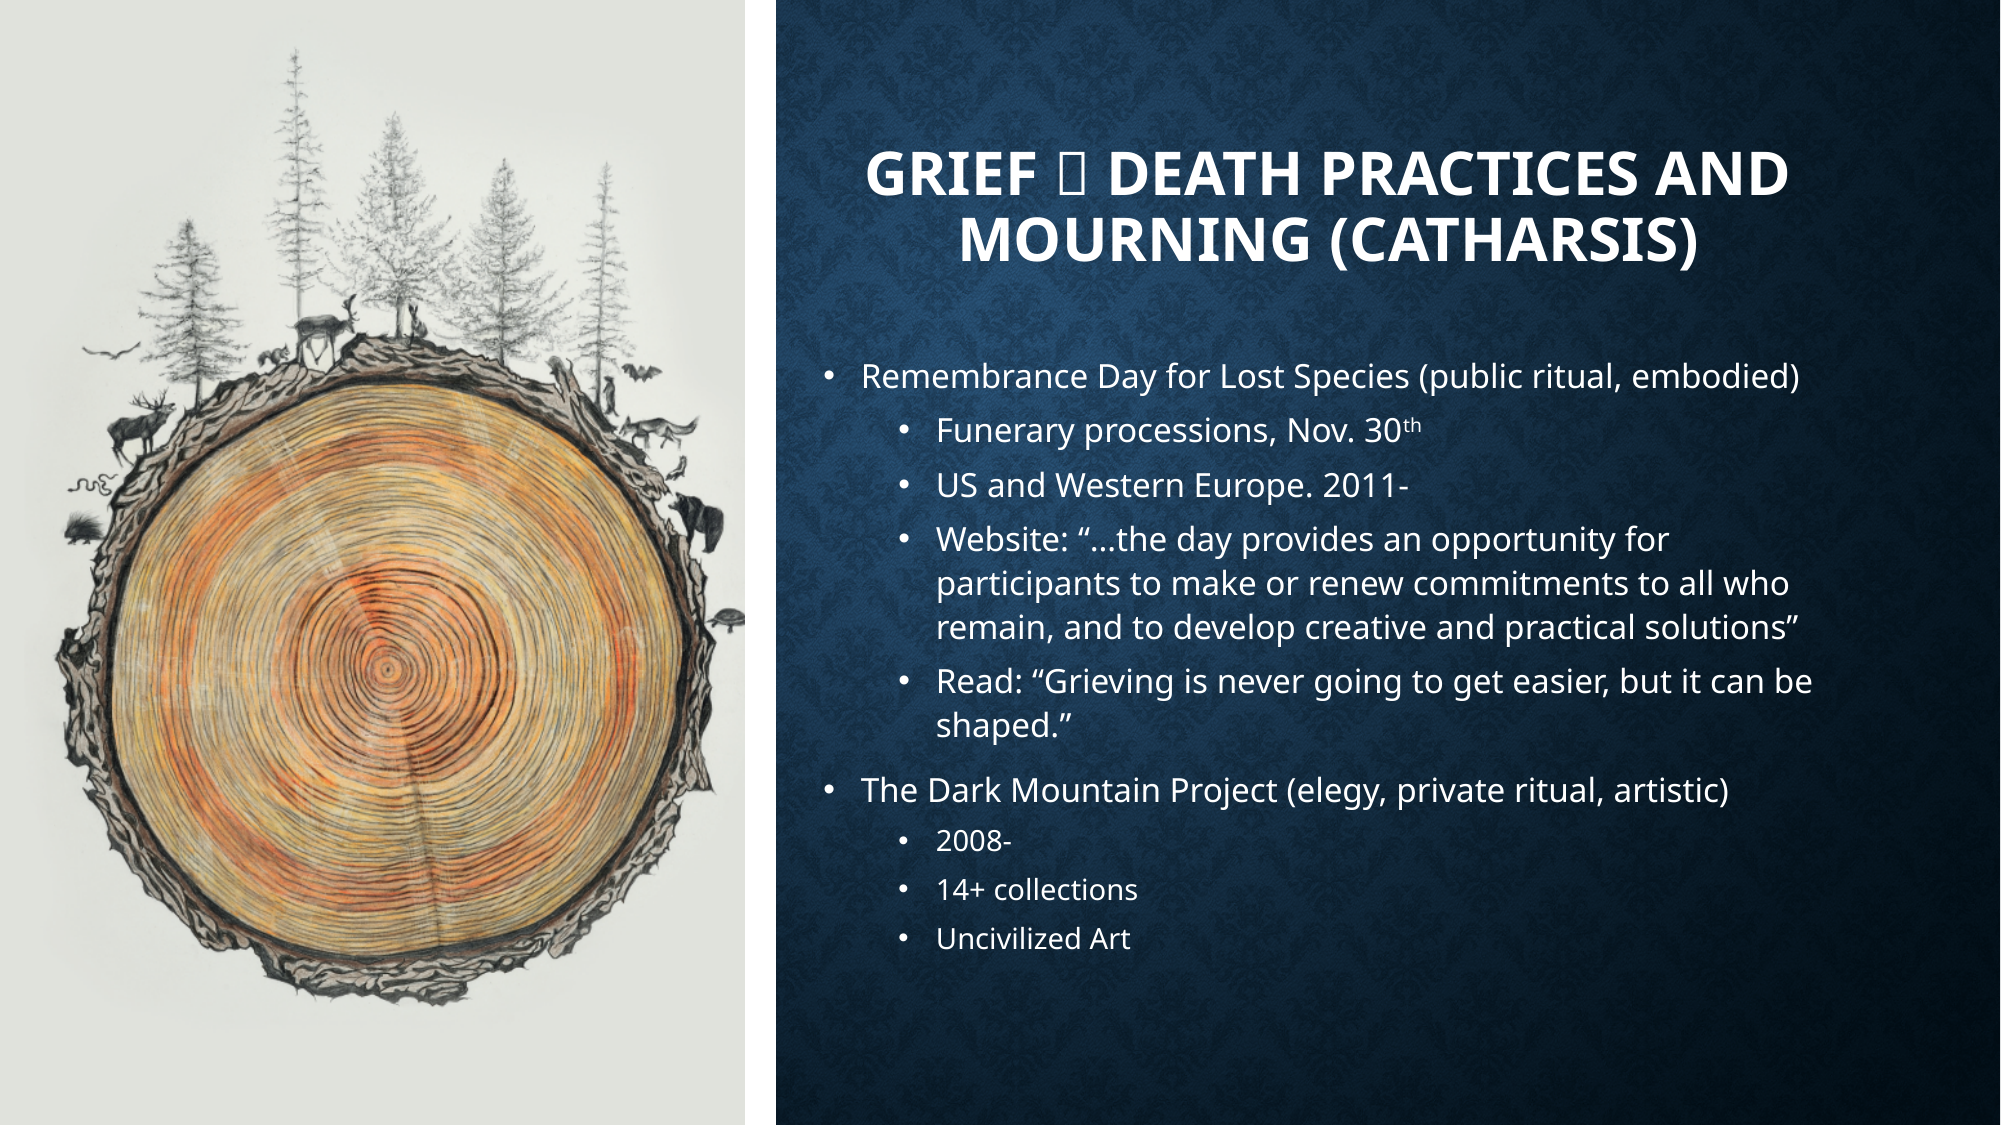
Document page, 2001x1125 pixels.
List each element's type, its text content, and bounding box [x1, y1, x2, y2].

picture [0, 0, 761, 1125]
list Remembrance Day for Lost Species (public ritual, embodied) Funerary processions, Nov. 30th US and Western Europe. 2011- Website: “…the day provides an opportunity for participants to make or renew commitments to all who remain, and to develop creative and practical solutions” Read: “Grieving is never going to get easier, but it can be shaped.” The Dark Mountain Project (elegy, private ritual, artistic) 2008- 14+ collections Uncivilized Art [808, 343, 1849, 1078]
title Grief  Death Practices and Mourning (Catharsis) [808, 99, 1849, 318]
